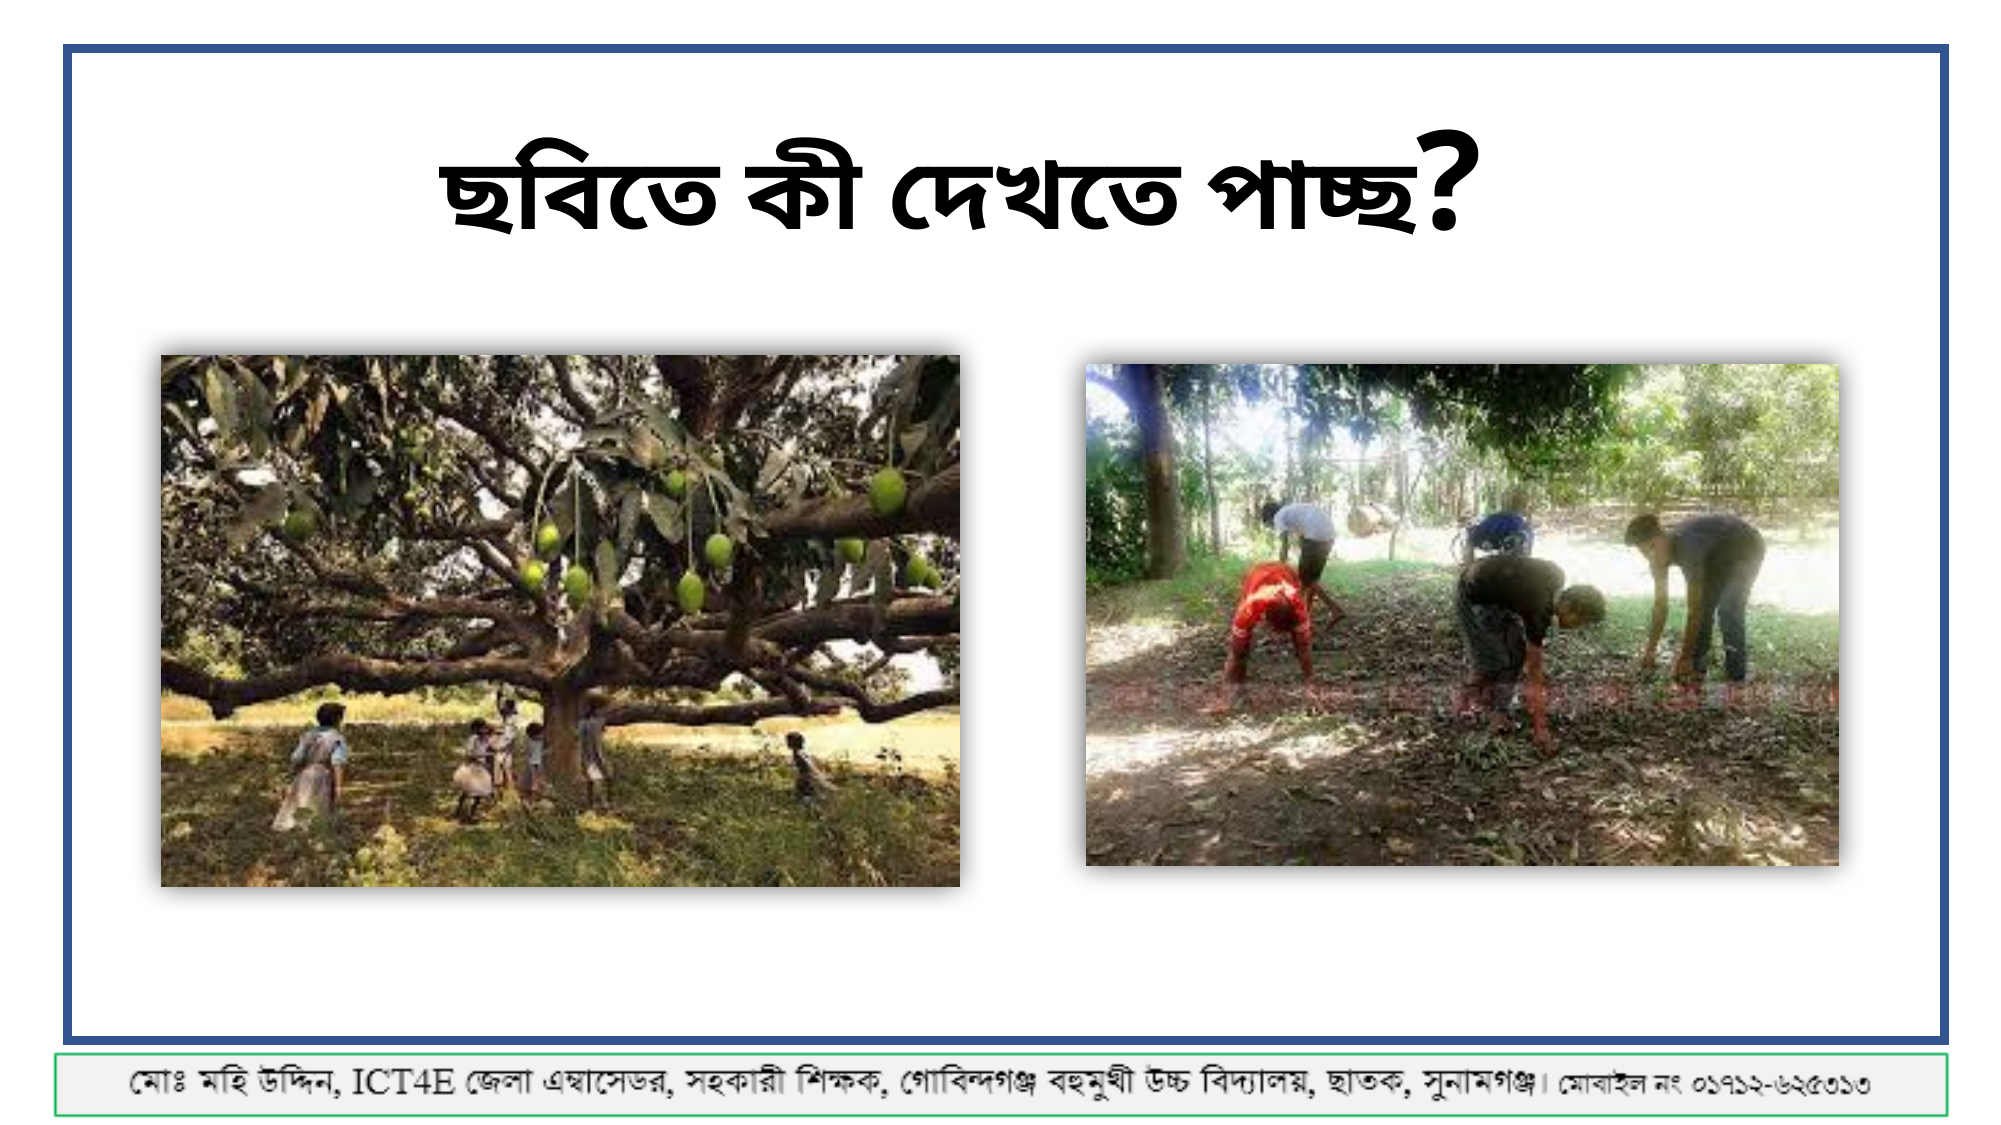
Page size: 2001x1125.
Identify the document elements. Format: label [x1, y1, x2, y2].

picture [1085, 364, 1839, 866]
text_box [50, 48, 1954, 1122]
picture [161, 355, 960, 887]
